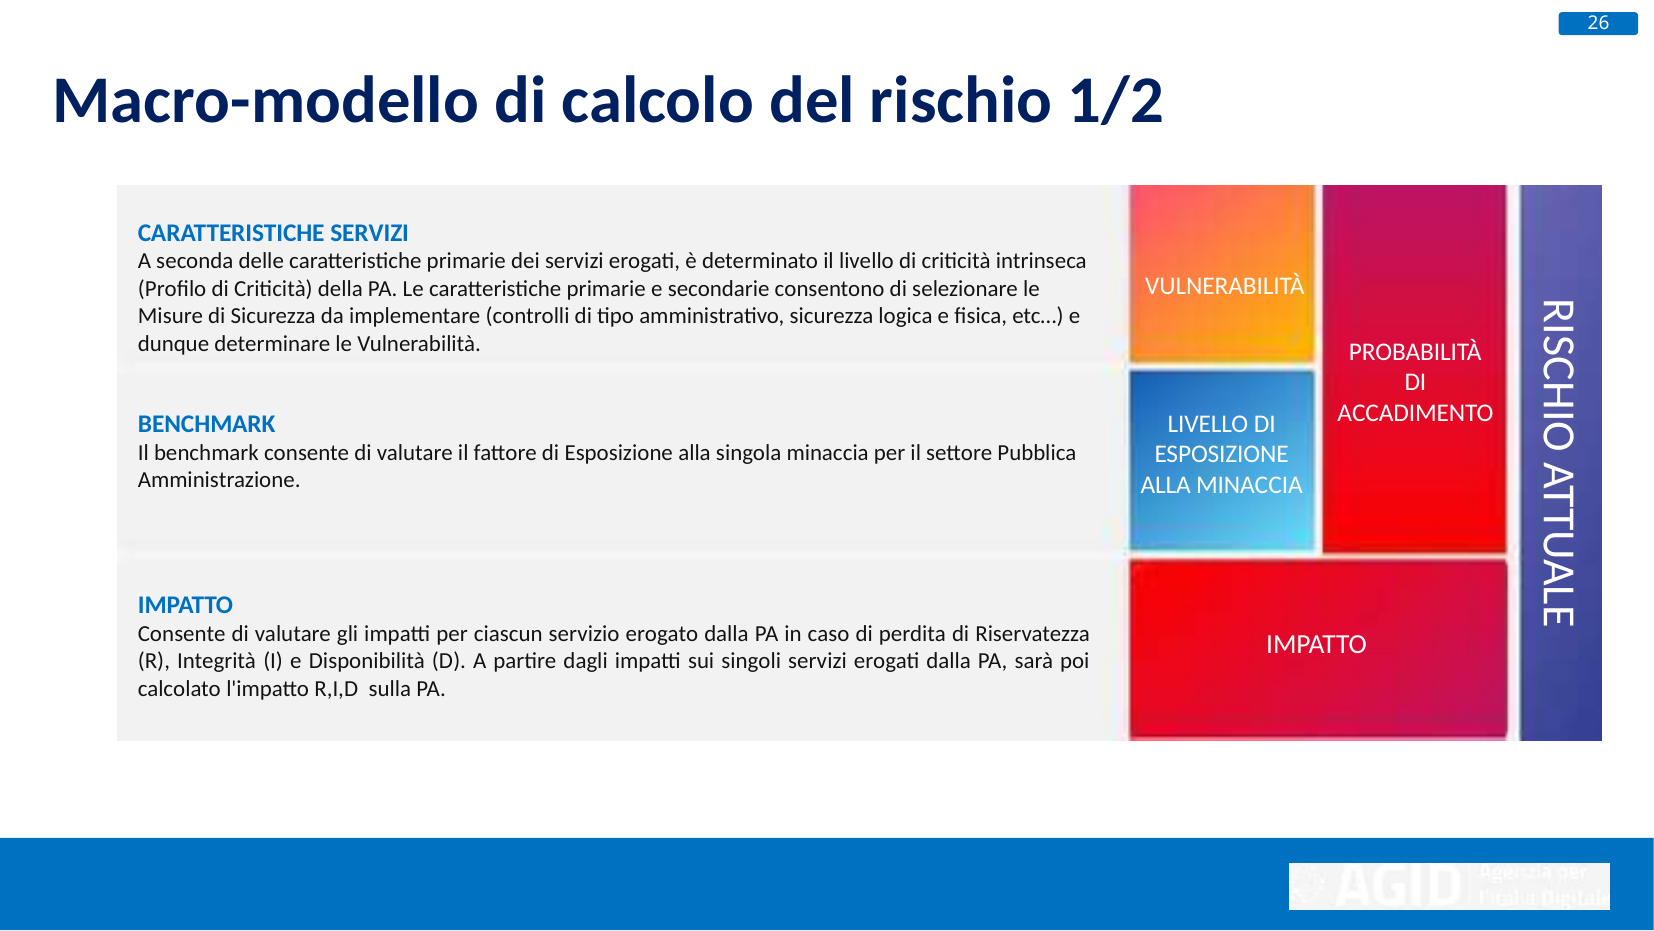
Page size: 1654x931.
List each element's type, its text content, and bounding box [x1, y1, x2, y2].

picture [1289, 863, 1610, 910]
text_box 26 [1558, 12, 1639, 36]
text_box Macro-modello di calcolo del rischio 1/2 [40, 23, 1502, 128]
picture [117, 185, 1602, 741]
